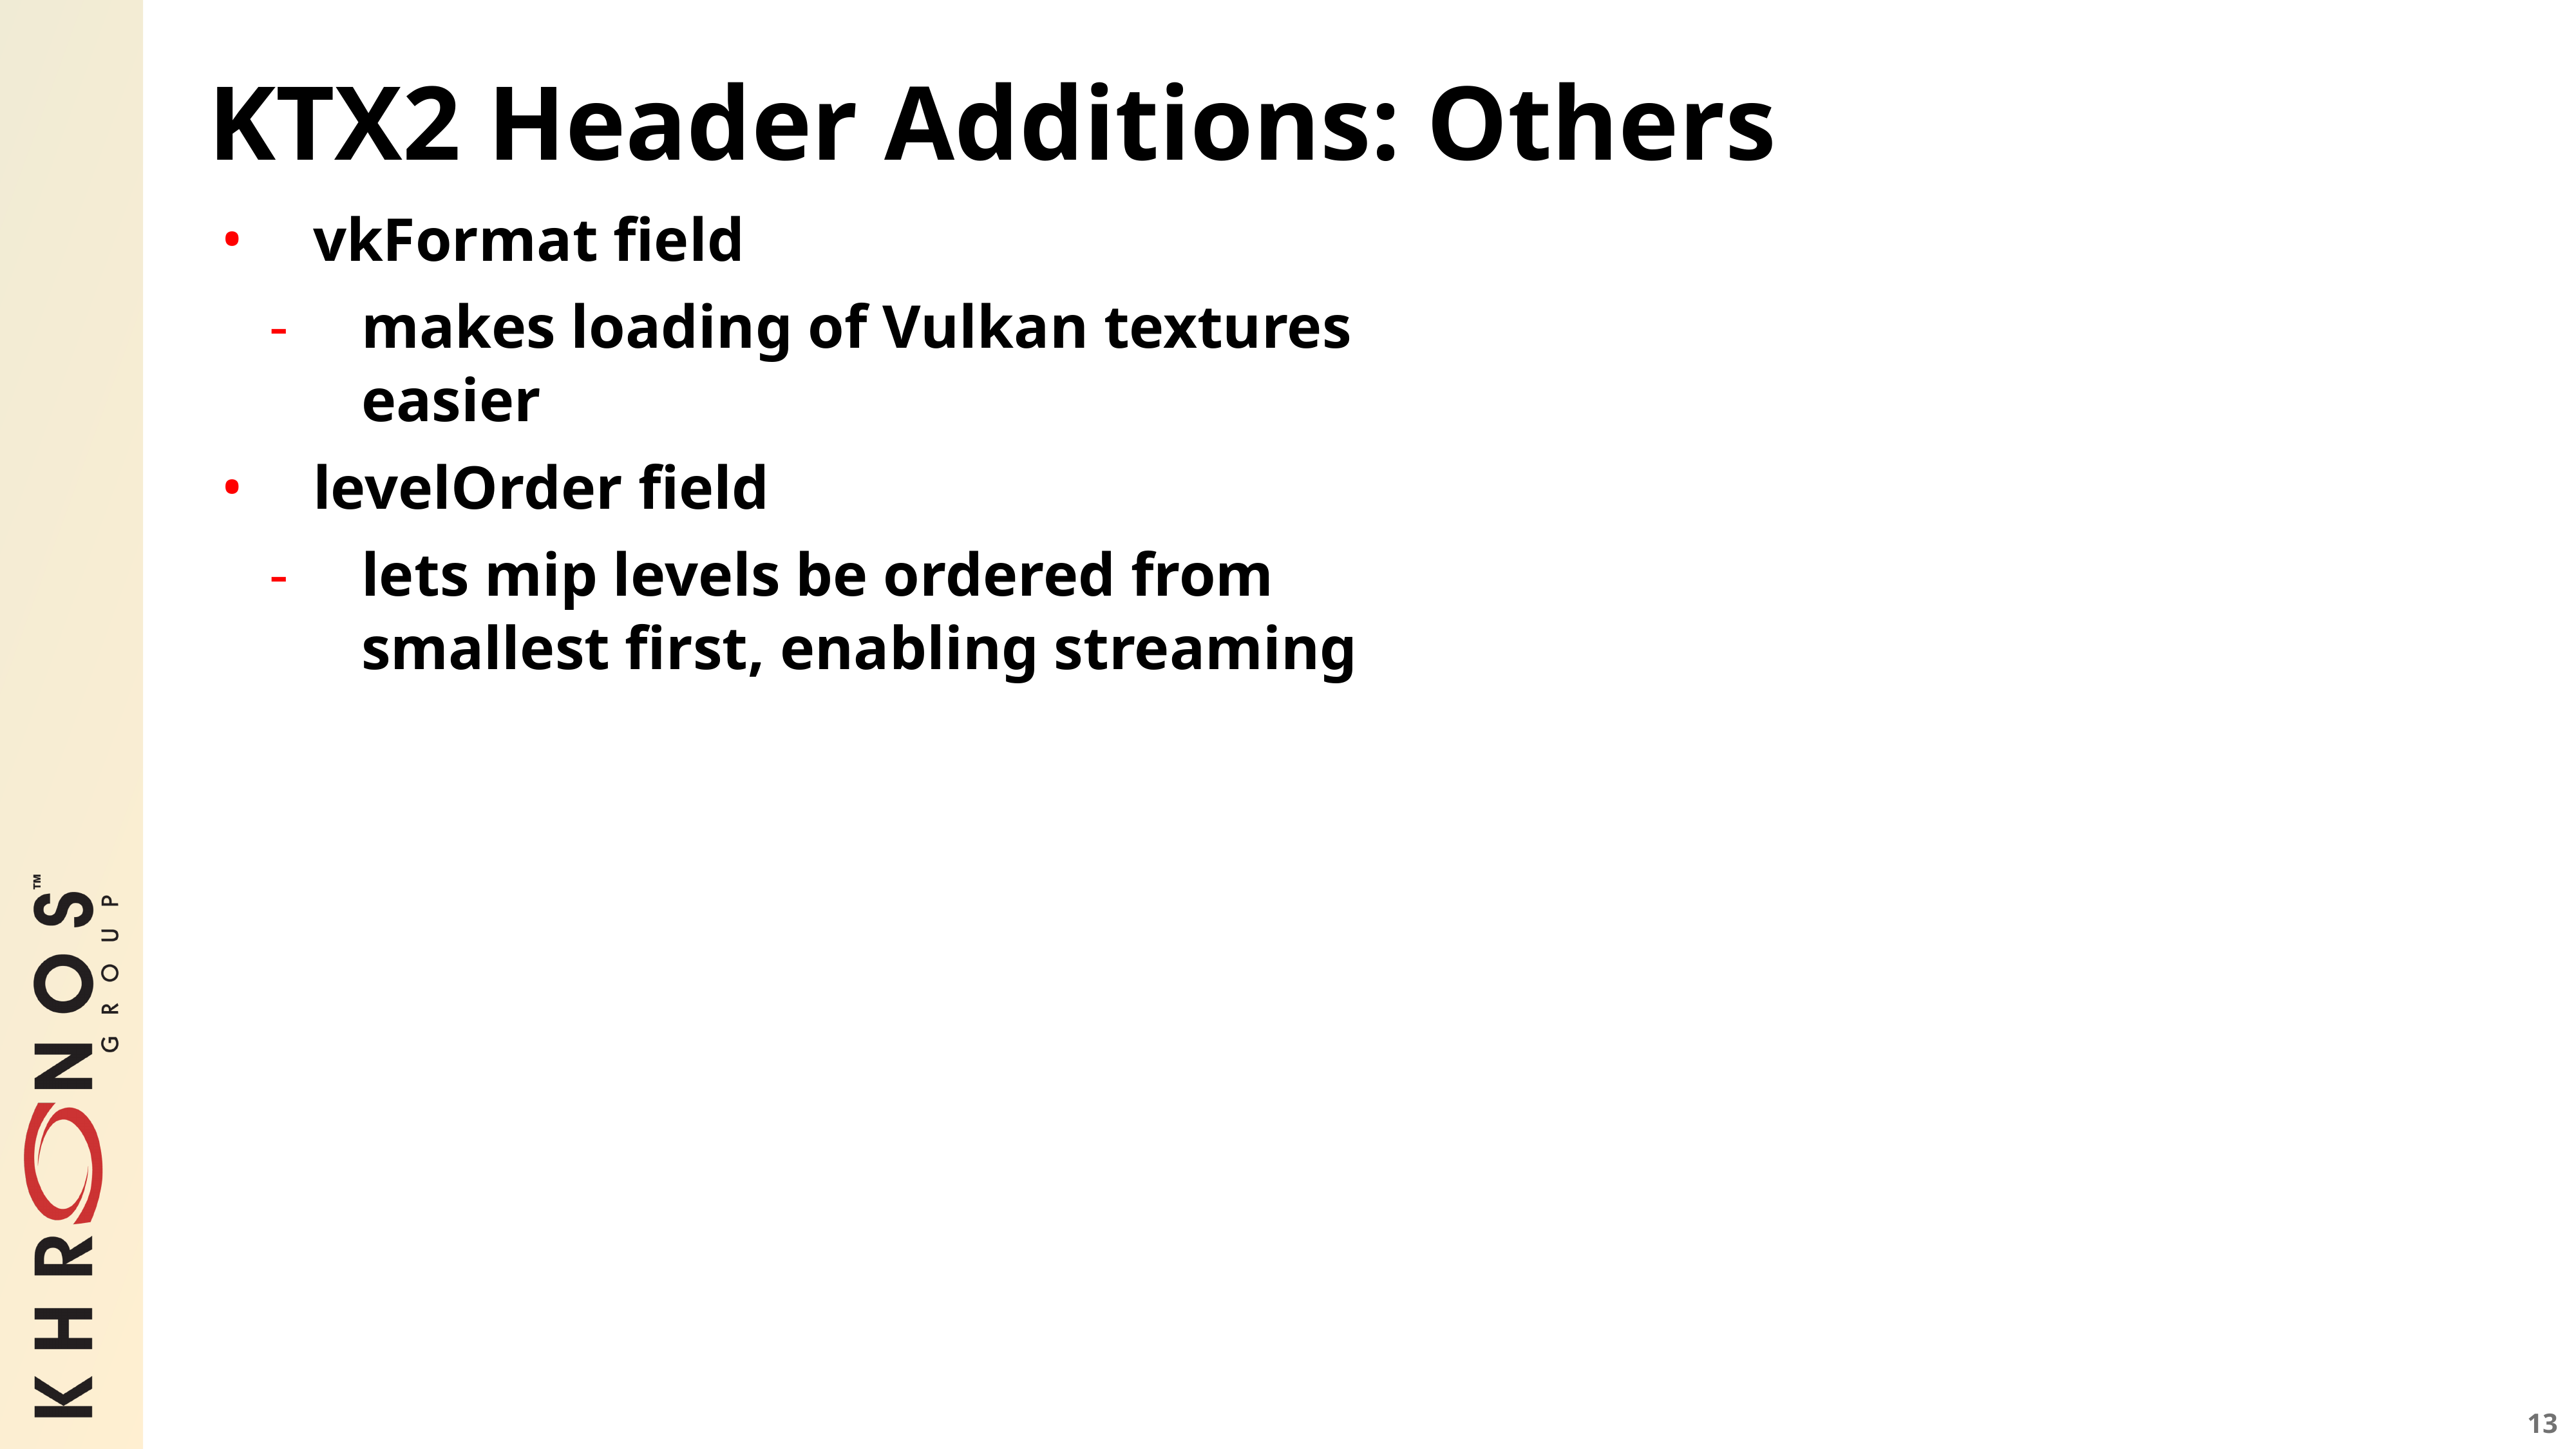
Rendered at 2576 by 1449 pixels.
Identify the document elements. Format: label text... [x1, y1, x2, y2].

picture [0, 852, 141, 1444]
slide_number 13 [2521, 1399, 2566, 1443]
title KTX2 Header Additions: Others [195, 43, 2559, 194]
list vkFormat field makes loading of Vulkan textures easier levelOrder field lets mip levels be ordered from smallest first, enabling streaming [195, 187, 1540, 1392]
